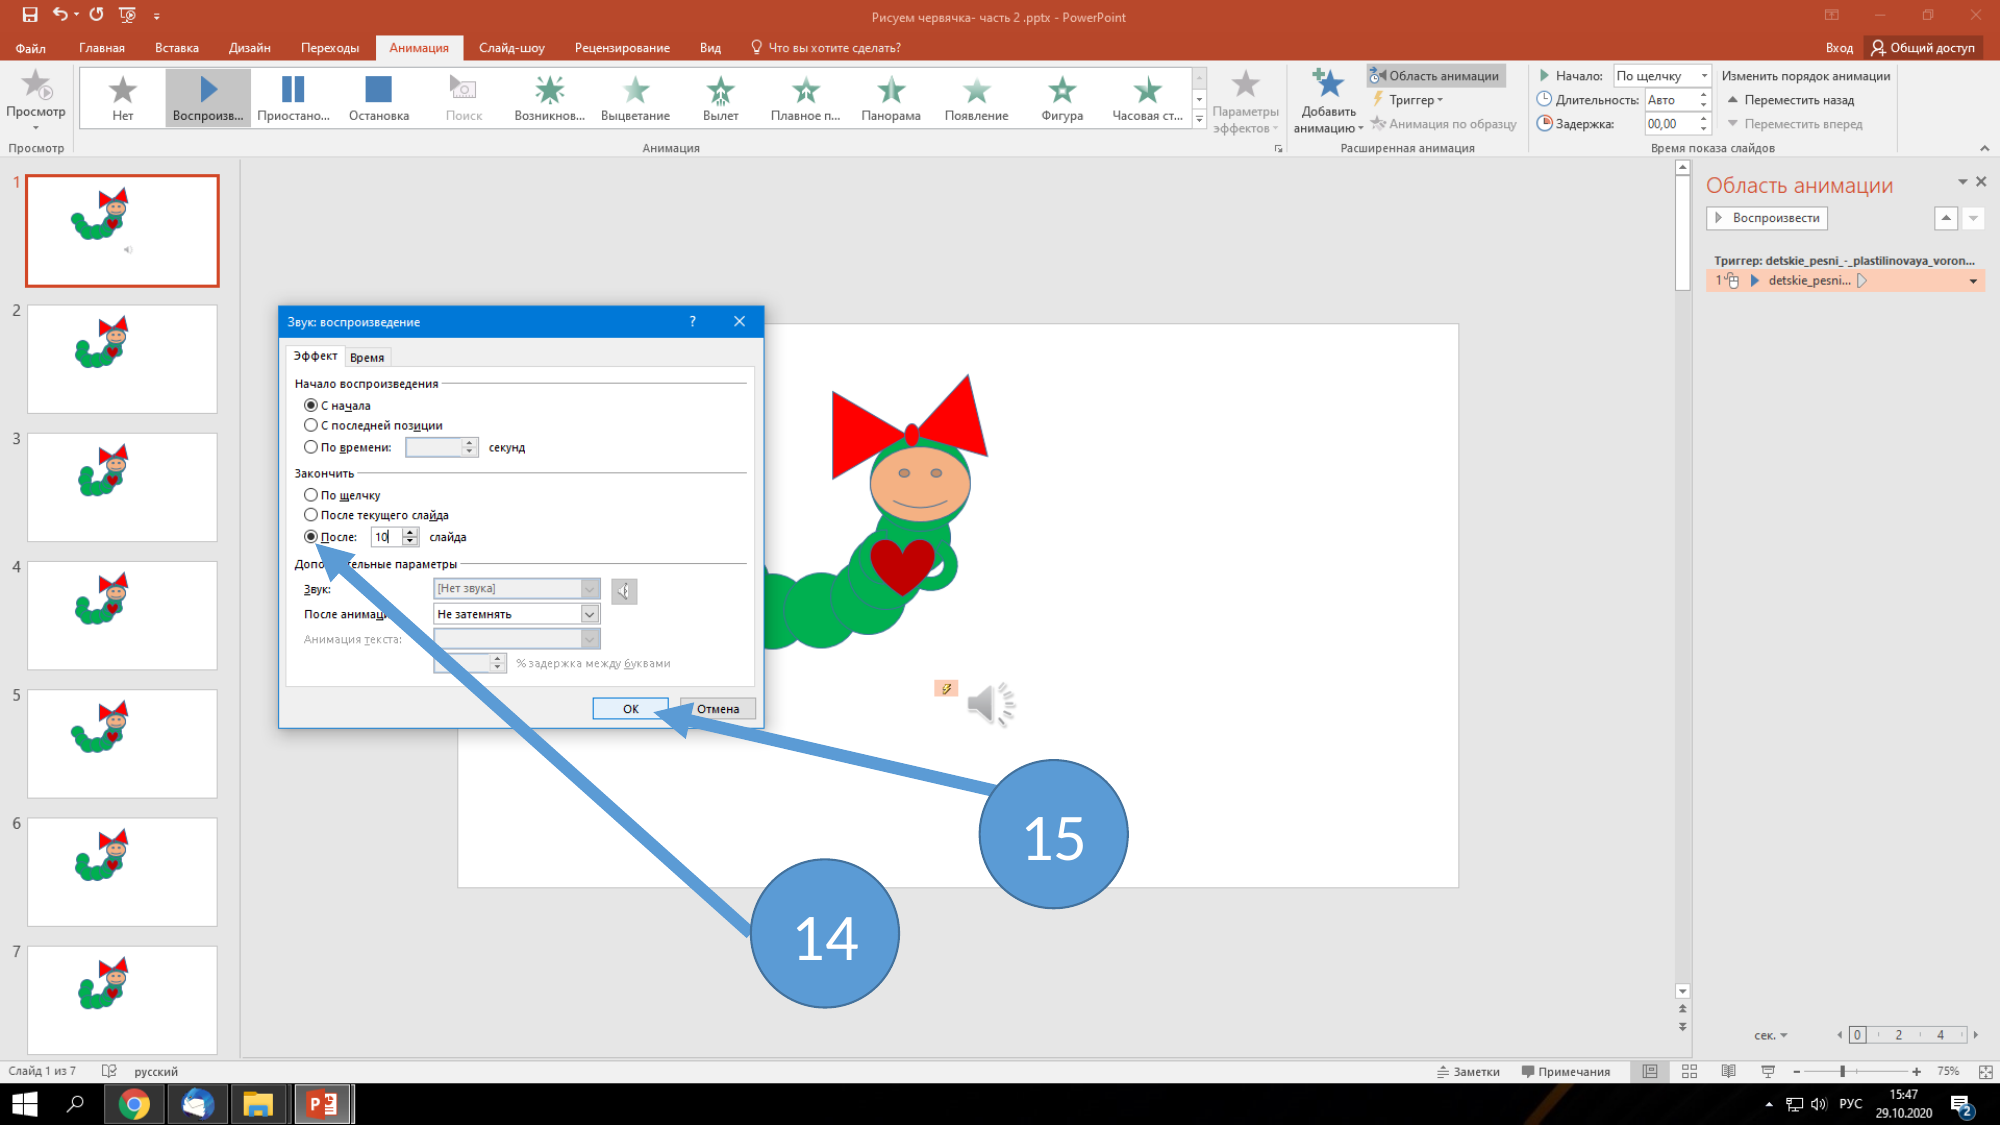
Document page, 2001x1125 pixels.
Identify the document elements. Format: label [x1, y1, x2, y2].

text_box [315, 543, 773, 882]
list [0, 0, 2000, 1125]
text_box [653, 712, 1020, 797]
